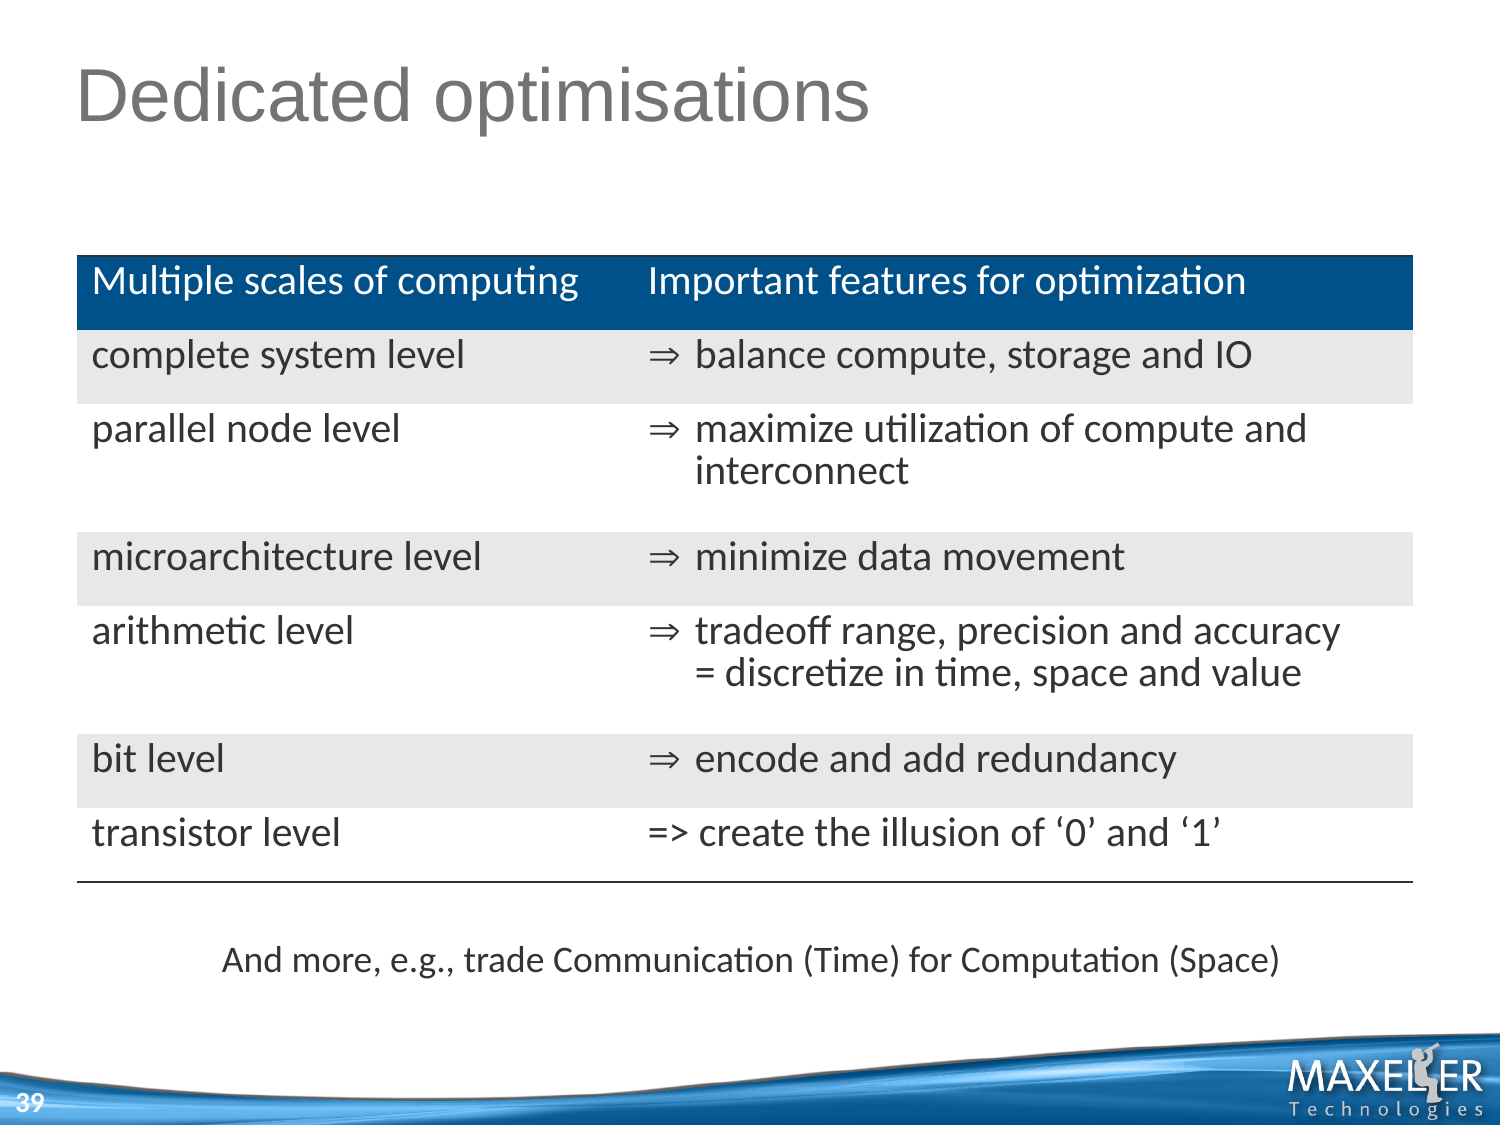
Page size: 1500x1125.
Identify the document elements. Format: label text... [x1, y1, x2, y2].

table_cell maximize utilization of compute and interconnect [633, 404, 1413, 532]
table_cell microarchitecture level [77, 532, 633, 606]
picture [0, 1023, 1500, 1125]
table_cell tradeoff range, precision and accuracy = discretize in time, space and value [633, 606, 1413, 734]
table_cell balance compute, storage and IO [633, 330, 1413, 404]
table_header Important features for optimization [633, 257, 1413, 330]
table_header Multiple scales of computing [77, 257, 633, 330]
table_cell complete system level [77, 330, 633, 404]
table_cell transistor level [77, 808, 633, 881]
table_cell bit level [77, 734, 633, 808]
text_box And more, e.g., trade Communication (Time) for Computation (Space) [207, 927, 1297, 988]
table_cell parallel node level [77, 404, 633, 532]
slide_number 39 [0, 1075, 350, 1125]
table_cell arithmetic level [77, 606, 633, 734]
table_cell minimize data movement [633, 532, 1413, 606]
table_cell => create the illusion of ‘0’ and ‘1’ [633, 808, 1413, 881]
title Dedicated optimisations [60, 38, 1409, 202]
table_cell encode and add redundancy [633, 734, 1413, 808]
